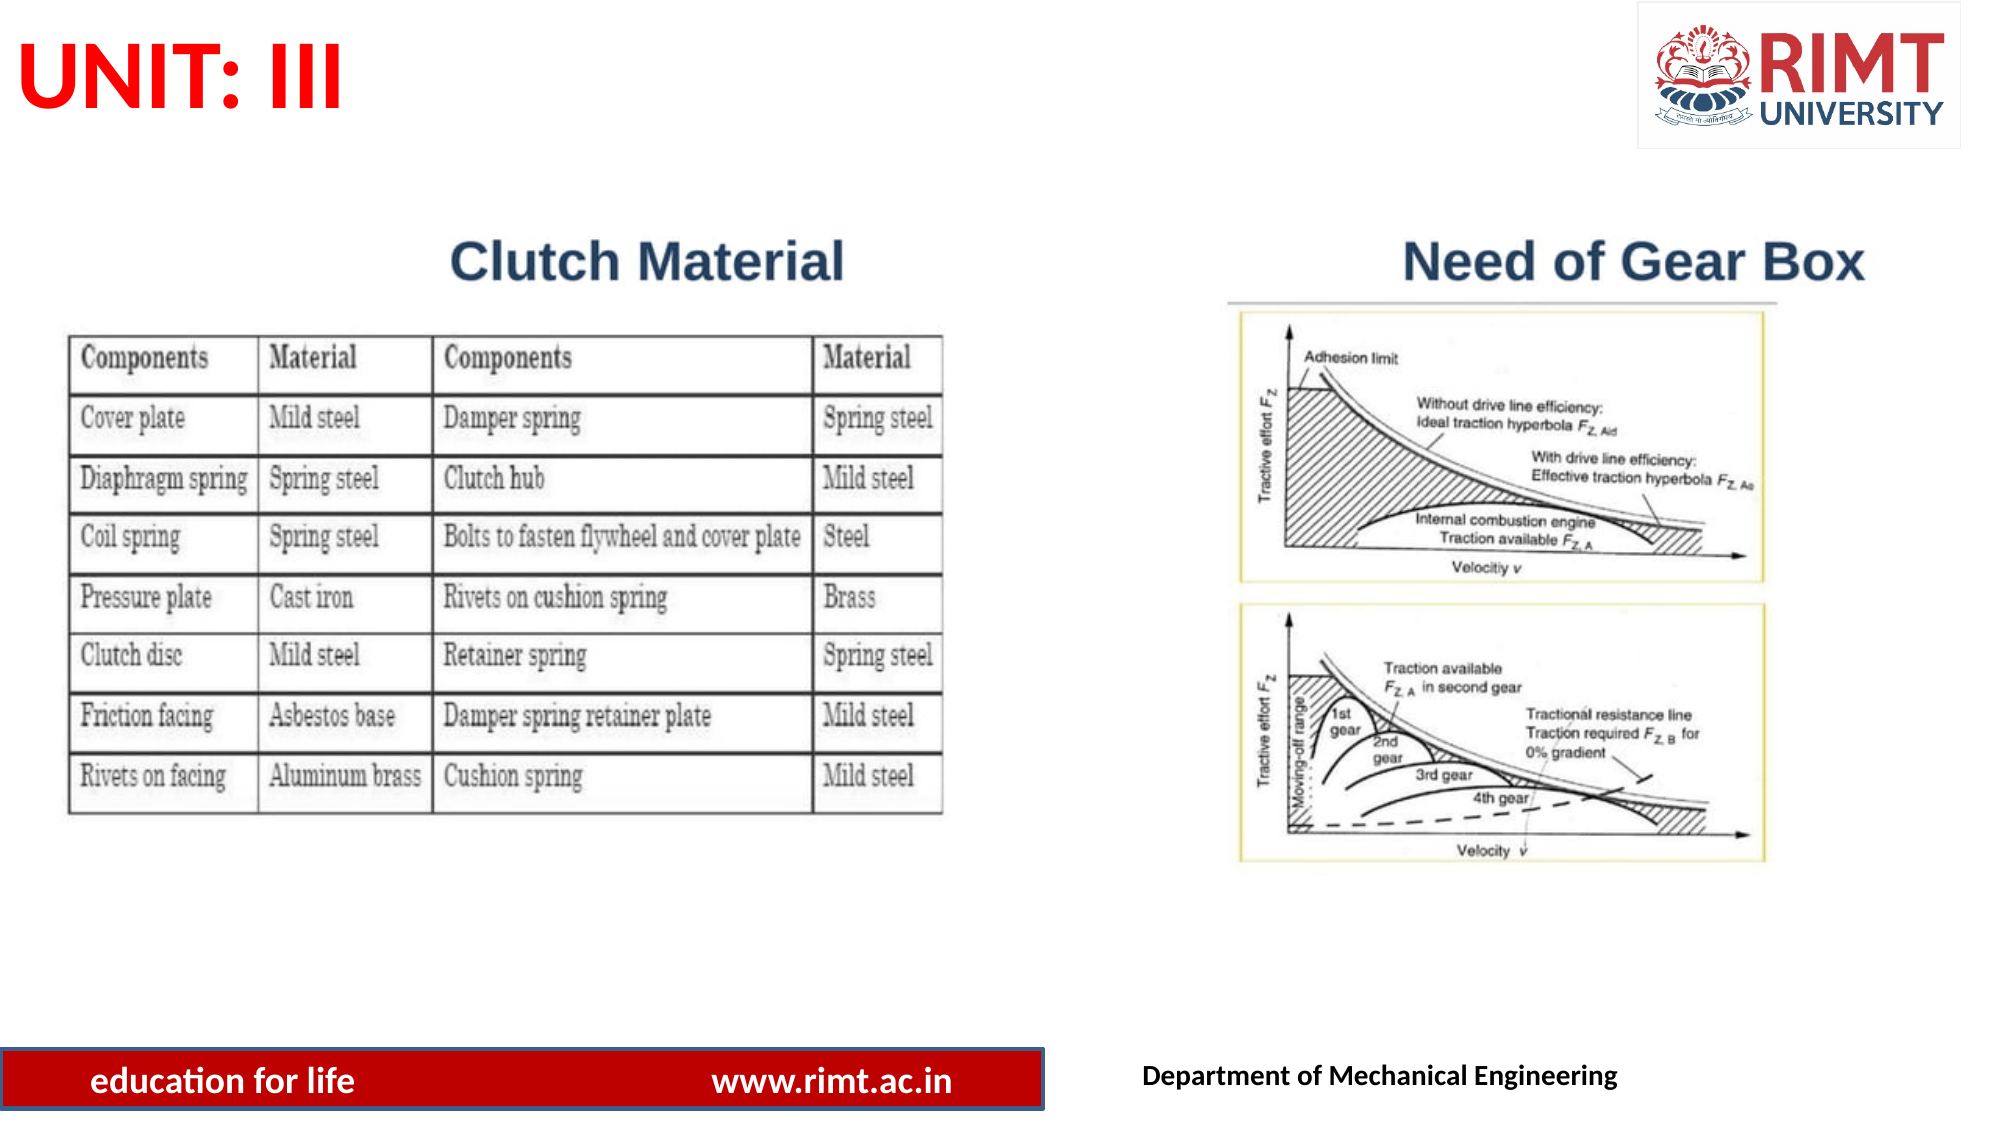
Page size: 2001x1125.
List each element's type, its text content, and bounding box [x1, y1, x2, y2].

picture [0, 199, 997, 851]
text_box Department of Mechanical Engineering [1042, 1044, 1718, 1104]
picture [1637, 1, 1961, 149]
text_box education for life www.rimt.ac.in [0, 1047, 1045, 1111]
text_box UNIT: III [0, 0, 363, 138]
picture [1124, 199, 2000, 876]
